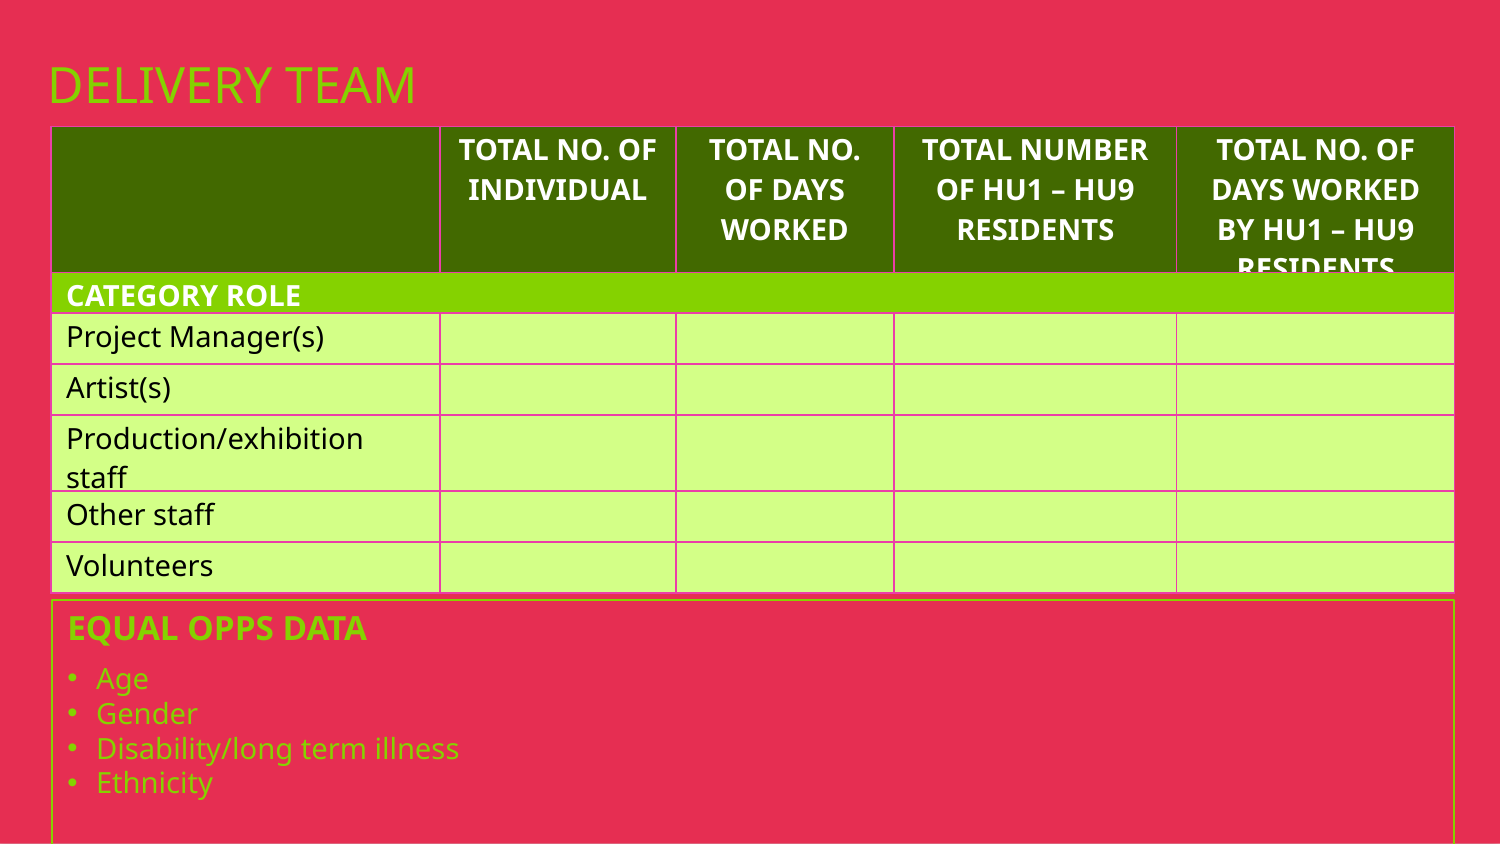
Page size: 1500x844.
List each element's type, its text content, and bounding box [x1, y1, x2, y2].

table_cell [441, 314, 675, 363]
table_cell [441, 416, 675, 490]
text_box DELIVERY TEAM [33, 45, 1383, 121]
table_cell [895, 314, 1176, 363]
table_cell [677, 314, 893, 363]
table_cell CATEGORY ROLE [52, 273, 1454, 312]
table_cell [1177, 492, 1454, 541]
text_box EQUAL OPPS DATA Age Gender Disability/long term illness Ethnicity [52, 600, 1455, 844]
table_cell [677, 492, 893, 541]
table_cell [677, 365, 893, 414]
table_header TOTAL NO. OF DAYS WORKED [677, 127, 893, 272]
table_header TOTAL NO. OF DAYS WORKED BY HU1 – HU9 RESIDENTS [1177, 127, 1454, 272]
table_header [52, 127, 439, 272]
table_cell [1177, 314, 1454, 363]
table_cell [1177, 543, 1454, 592]
table_cell [441, 365, 675, 414]
table_cell [677, 416, 893, 490]
table_cell Artist(s) [52, 365, 439, 414]
table_cell Production/exhibition staff [52, 416, 439, 490]
table_header TOTAL NUMBER OF HU1 – HU9 RESIDENTS [895, 127, 1176, 272]
table_cell [895, 416, 1176, 490]
table_cell [1177, 365, 1454, 414]
table_cell [677, 543, 893, 592]
table_cell [895, 365, 1176, 414]
table_cell Other staff [52, 492, 439, 541]
table_cell [895, 492, 1176, 541]
table_cell [1177, 416, 1454, 490]
table_cell Volunteers [52, 543, 439, 592]
table_cell [895, 543, 1176, 592]
table_cell [441, 492, 675, 541]
table_cell [441, 543, 675, 592]
table_cell Project Manager(s) [52, 314, 439, 363]
table_header TOTAL NO. OF INDIVIDUAL [441, 127, 675, 272]
